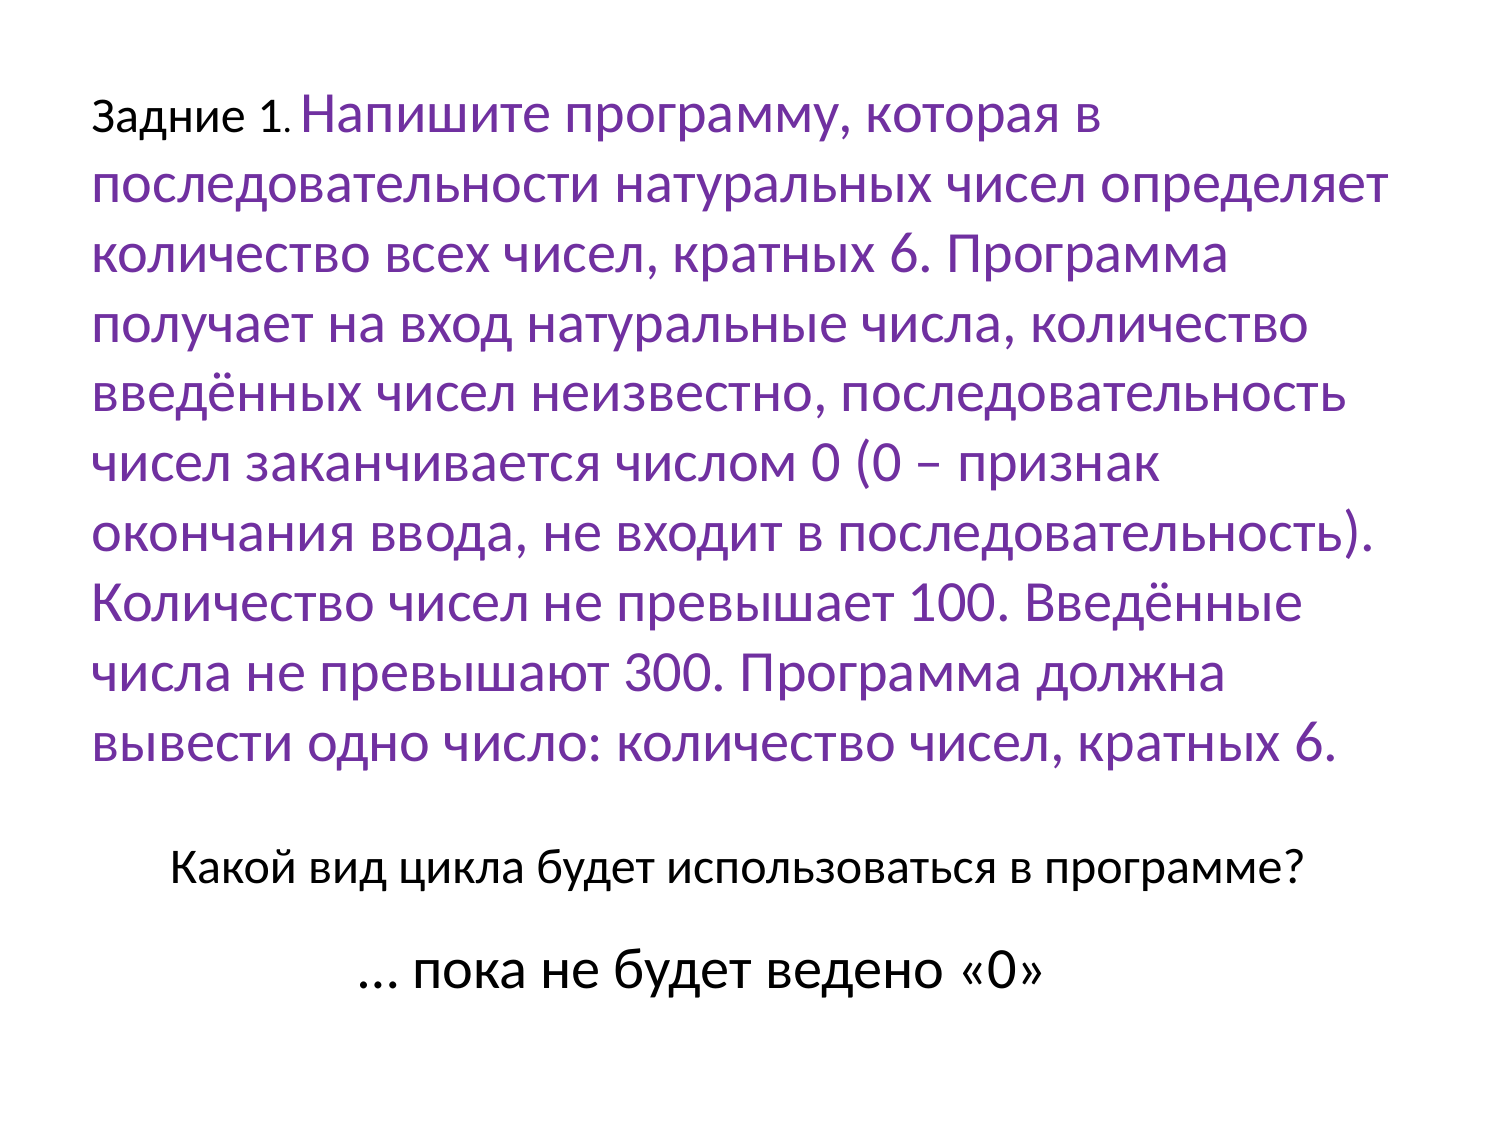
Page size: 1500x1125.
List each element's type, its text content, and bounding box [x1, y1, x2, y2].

text_box Какой вид цикла будет использоваться в программе? [88, 826, 1388, 902]
text_box Задние 1. Напишите программу, которая в последовательности натуральных чисел определяет количество всех чисел, кратных 6. Программа получает на вход натуральные числа, количество введённых чисел неизвестно, последовательность чисел заканчивается числом 0 (0 – признак окончания ввода, не входит в последовательность). Количество чисел не превышает 100. Введённые числа не превышают 300. Программа должна вывести одно число: количество чисел, кратных 6. [76, 66, 1412, 781]
text_box … пока не будет ведено «0» [253, 922, 1152, 1008]
